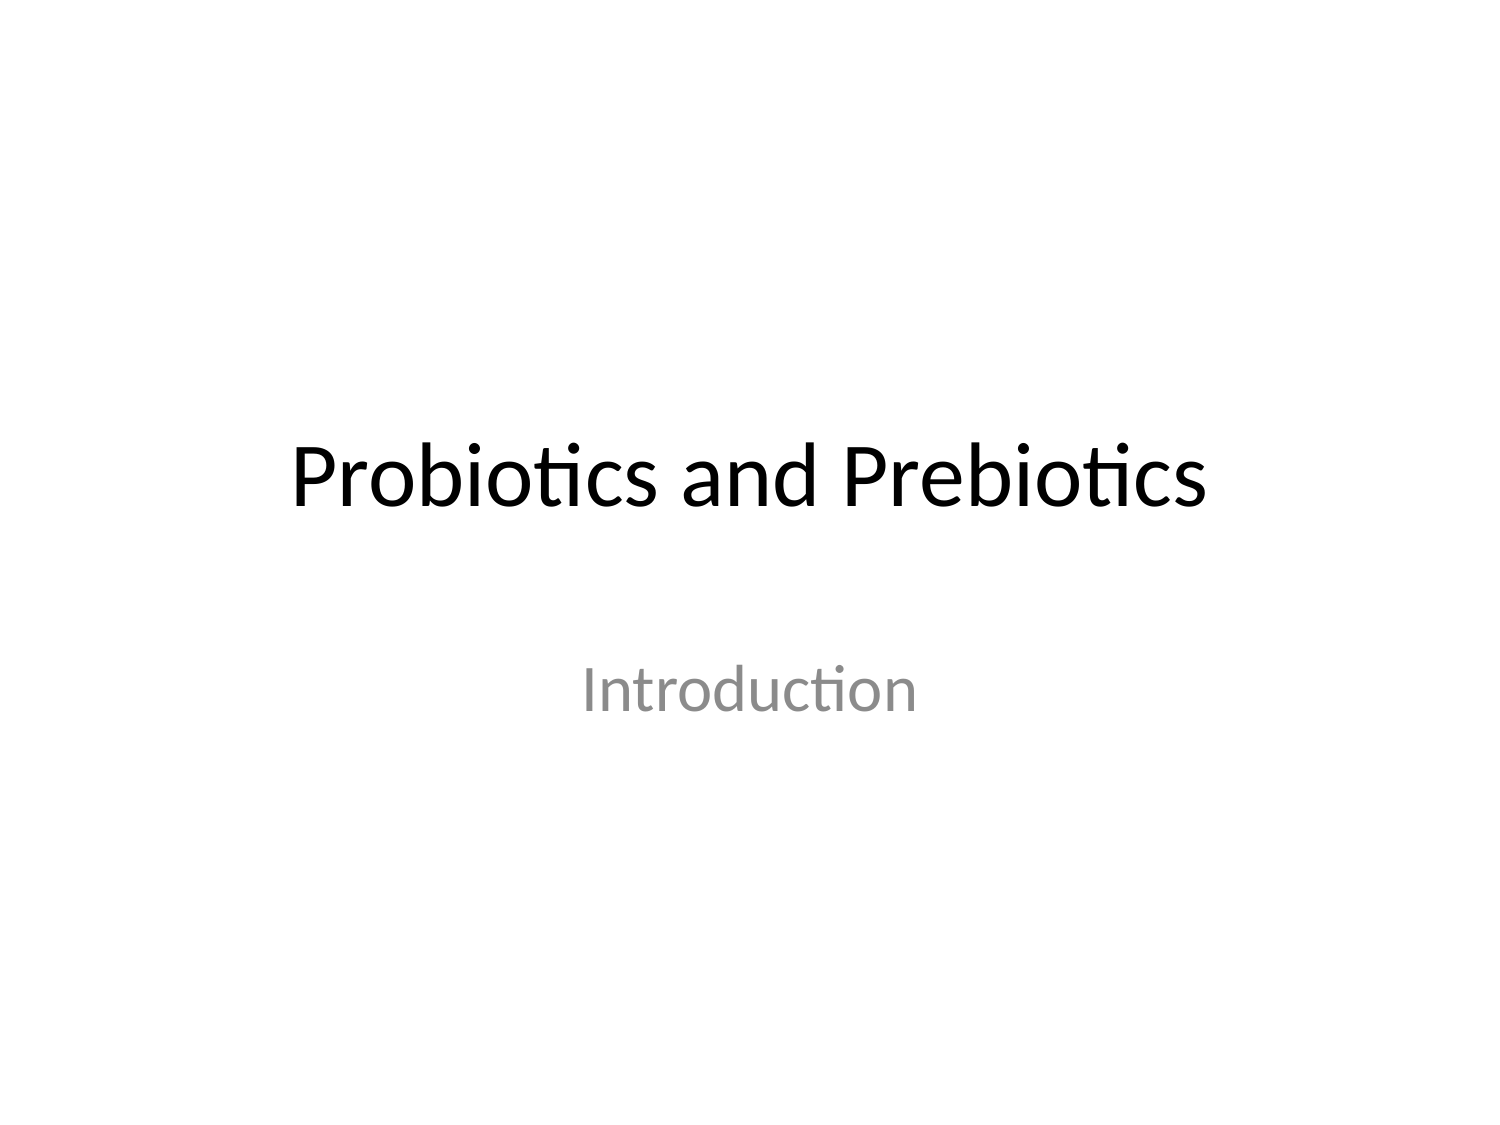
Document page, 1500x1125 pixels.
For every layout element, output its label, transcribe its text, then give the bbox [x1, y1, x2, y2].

title Probiotics and Prebiotics [112, 349, 1388, 591]
subtitle Introduction [225, 637, 1275, 925]
